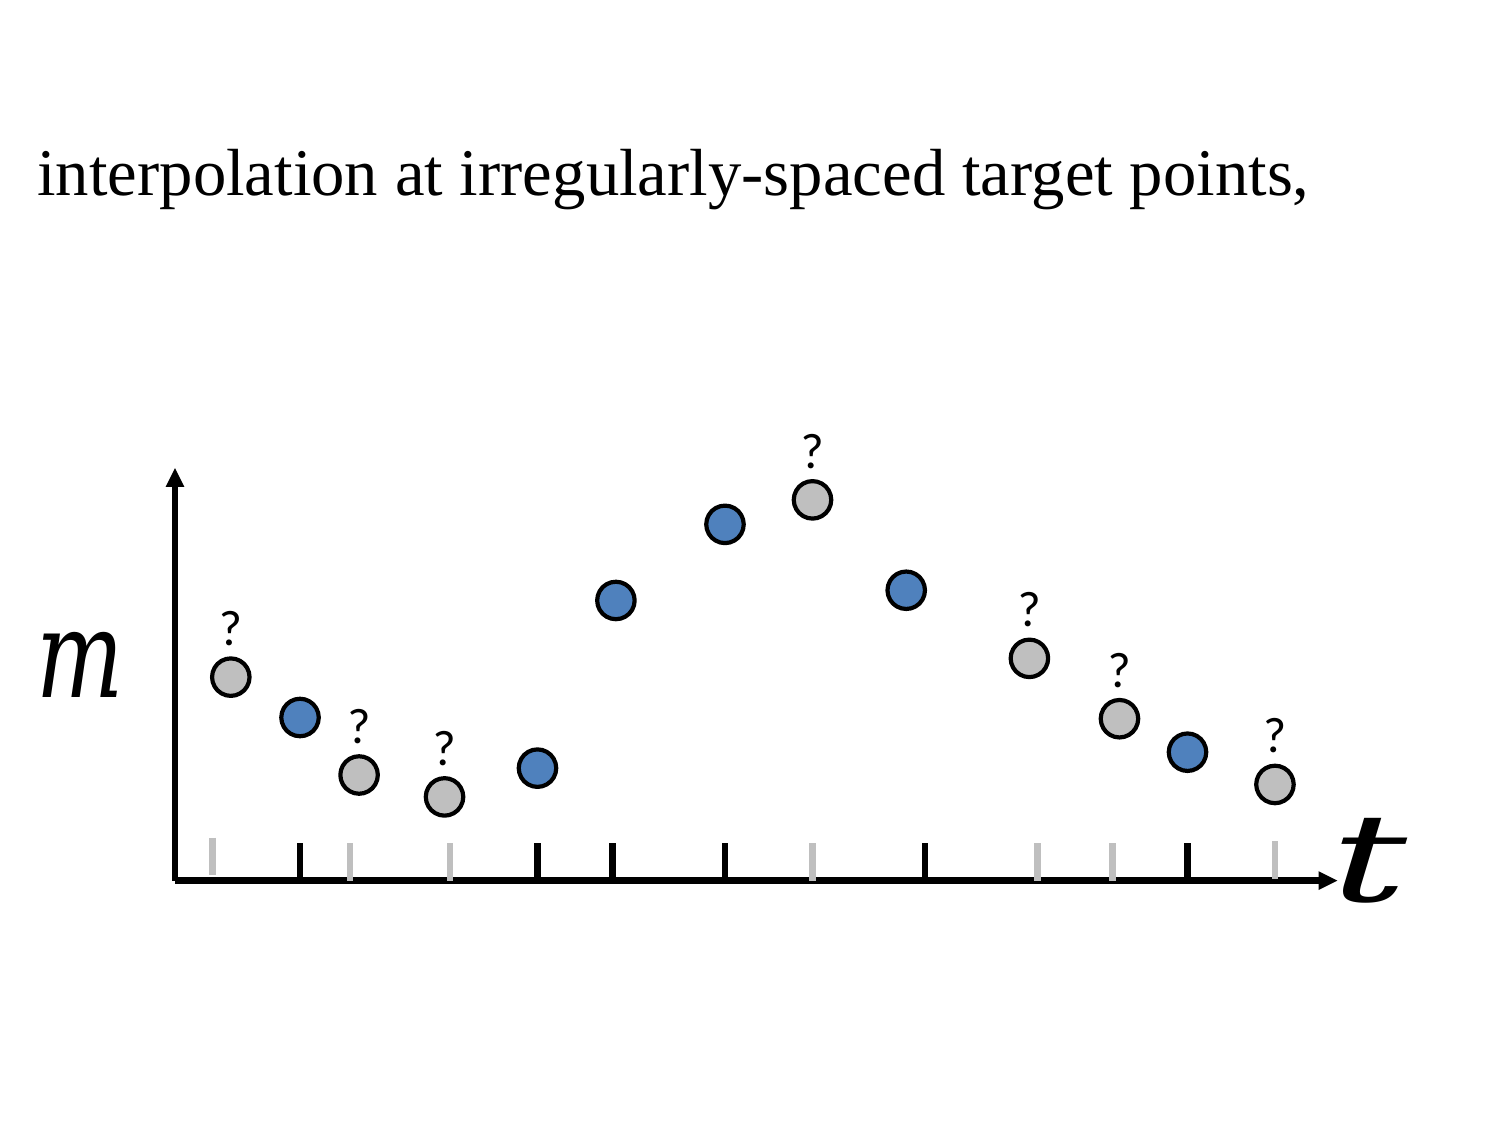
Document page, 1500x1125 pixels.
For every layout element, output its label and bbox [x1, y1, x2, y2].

text_box [1247, 695, 1303, 804]
text_box [279, 696, 321, 739]
text_box [203, 587, 258, 697]
text_box [417, 707, 472, 816]
text_box [1166, 731, 1209, 774]
text_box [516, 747, 559, 789]
text_box [1002, 569, 1057, 678]
text_box [885, 569, 928, 612]
text_box [785, 410, 840, 519]
text_box [1092, 629, 1147, 738]
text_box [595, 579, 637, 622]
text_box [331, 685, 387, 794]
text_box [704, 503, 746, 546]
